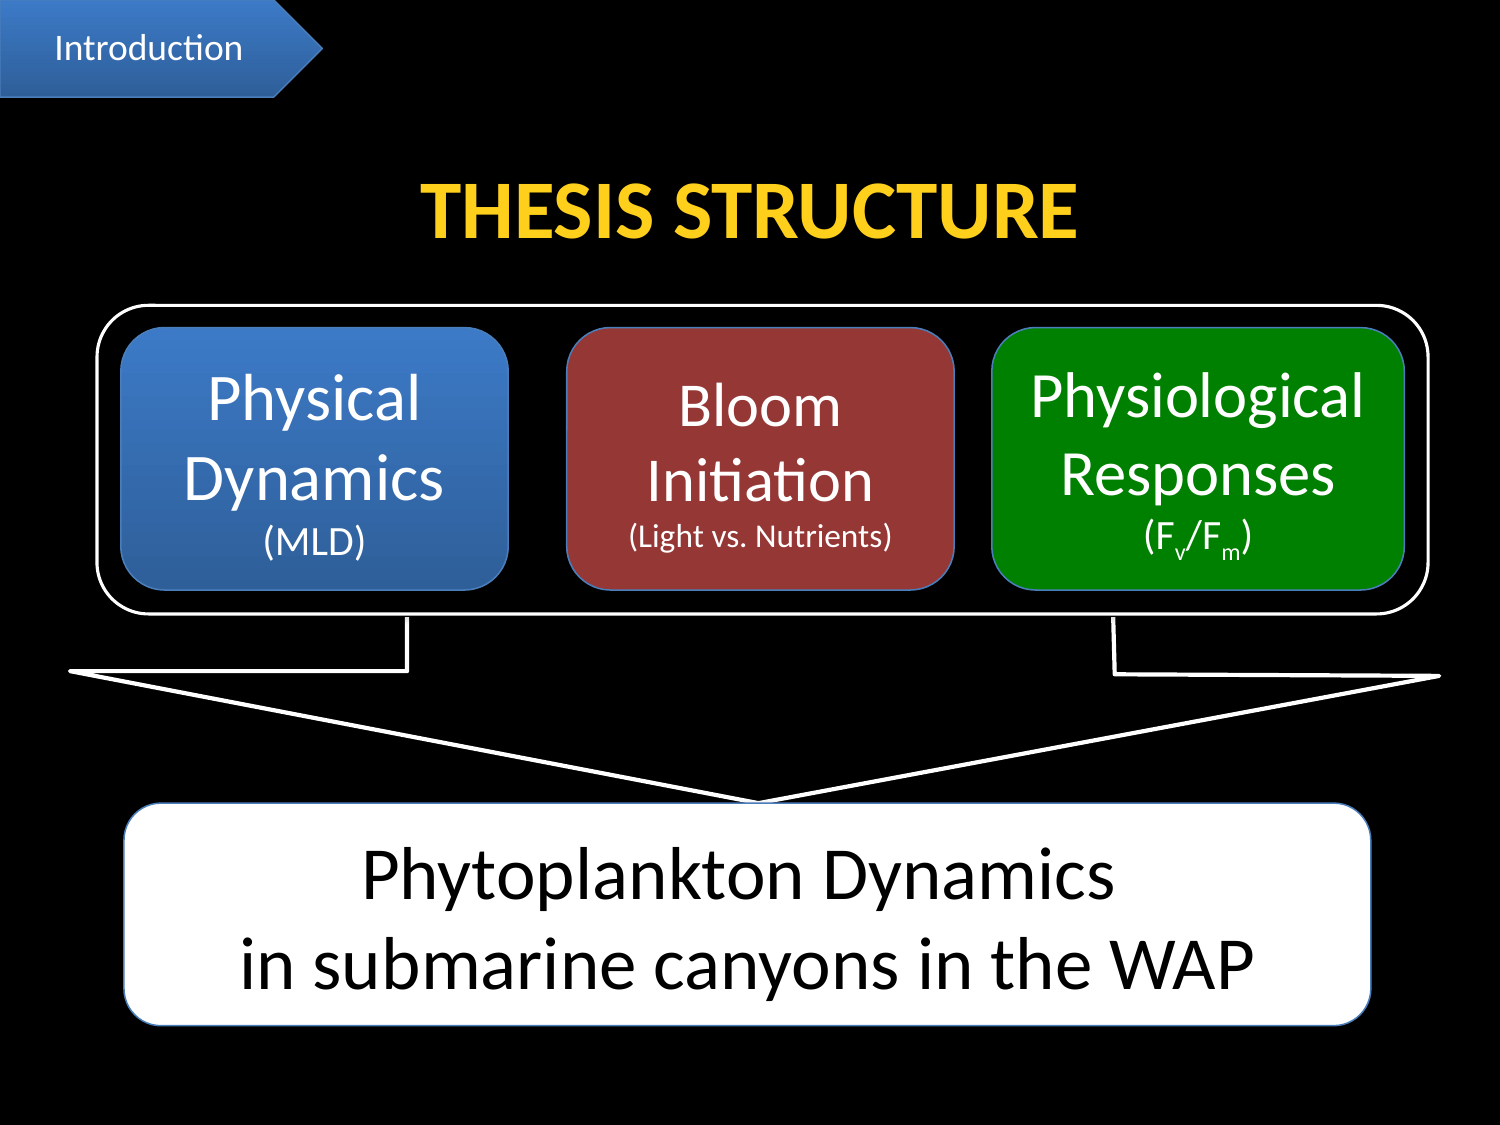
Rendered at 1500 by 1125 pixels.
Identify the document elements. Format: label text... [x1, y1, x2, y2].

title Thesis Structure [75, 123, 1425, 288]
text_box [67, 623, 1442, 801]
text_box Phytoplankton Dynamics in submarine canyons in the WAP [123, 802, 1372, 1027]
text_box Introduction [0, 0, 323, 98]
text_box [96, 304, 1429, 615]
